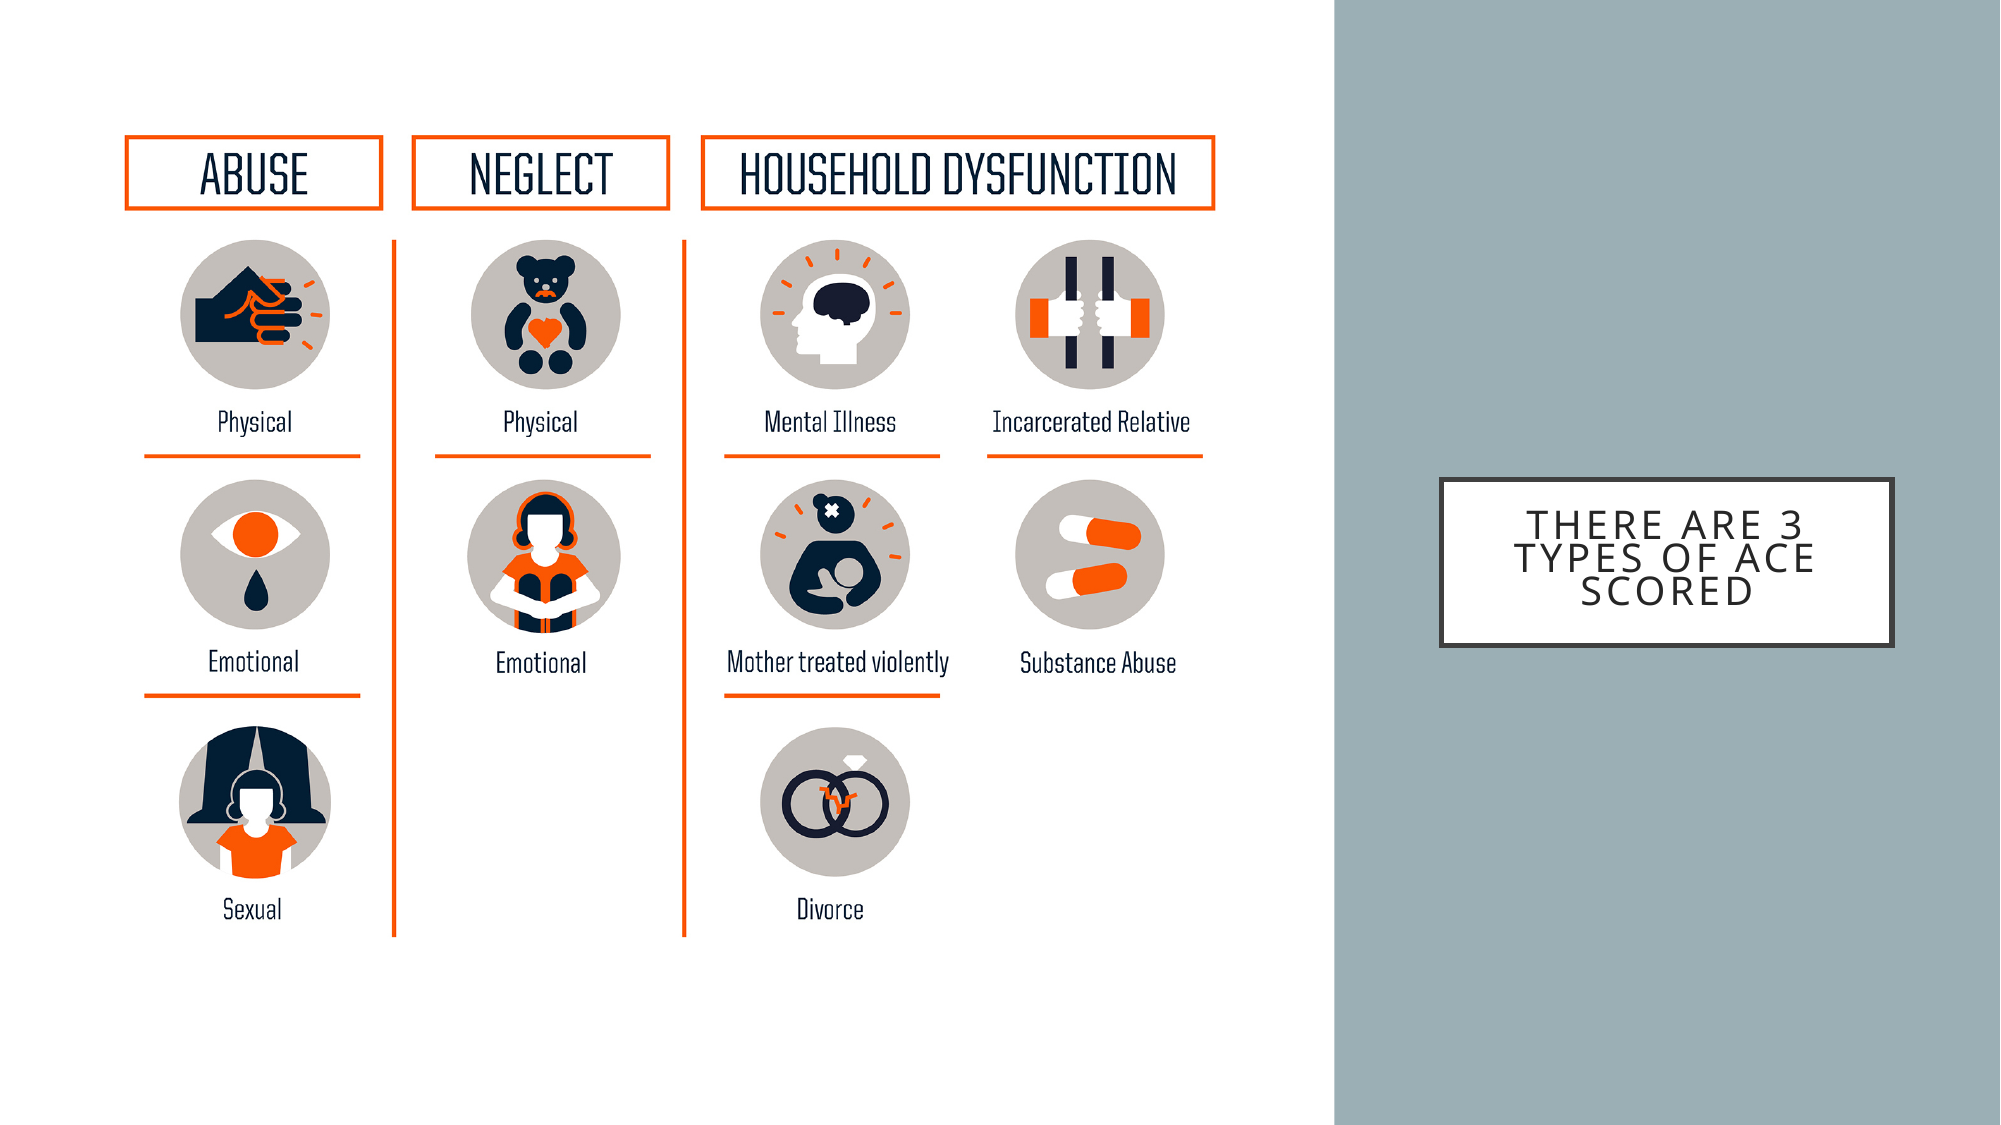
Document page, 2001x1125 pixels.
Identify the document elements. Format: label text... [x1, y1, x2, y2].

title There are 3 types of ACE scored [1439, 477, 1895, 648]
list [109, 119, 1230, 954]
text_box [1335, 0, 2000, 1125]
text_box [0, 0, 1335, 1125]
